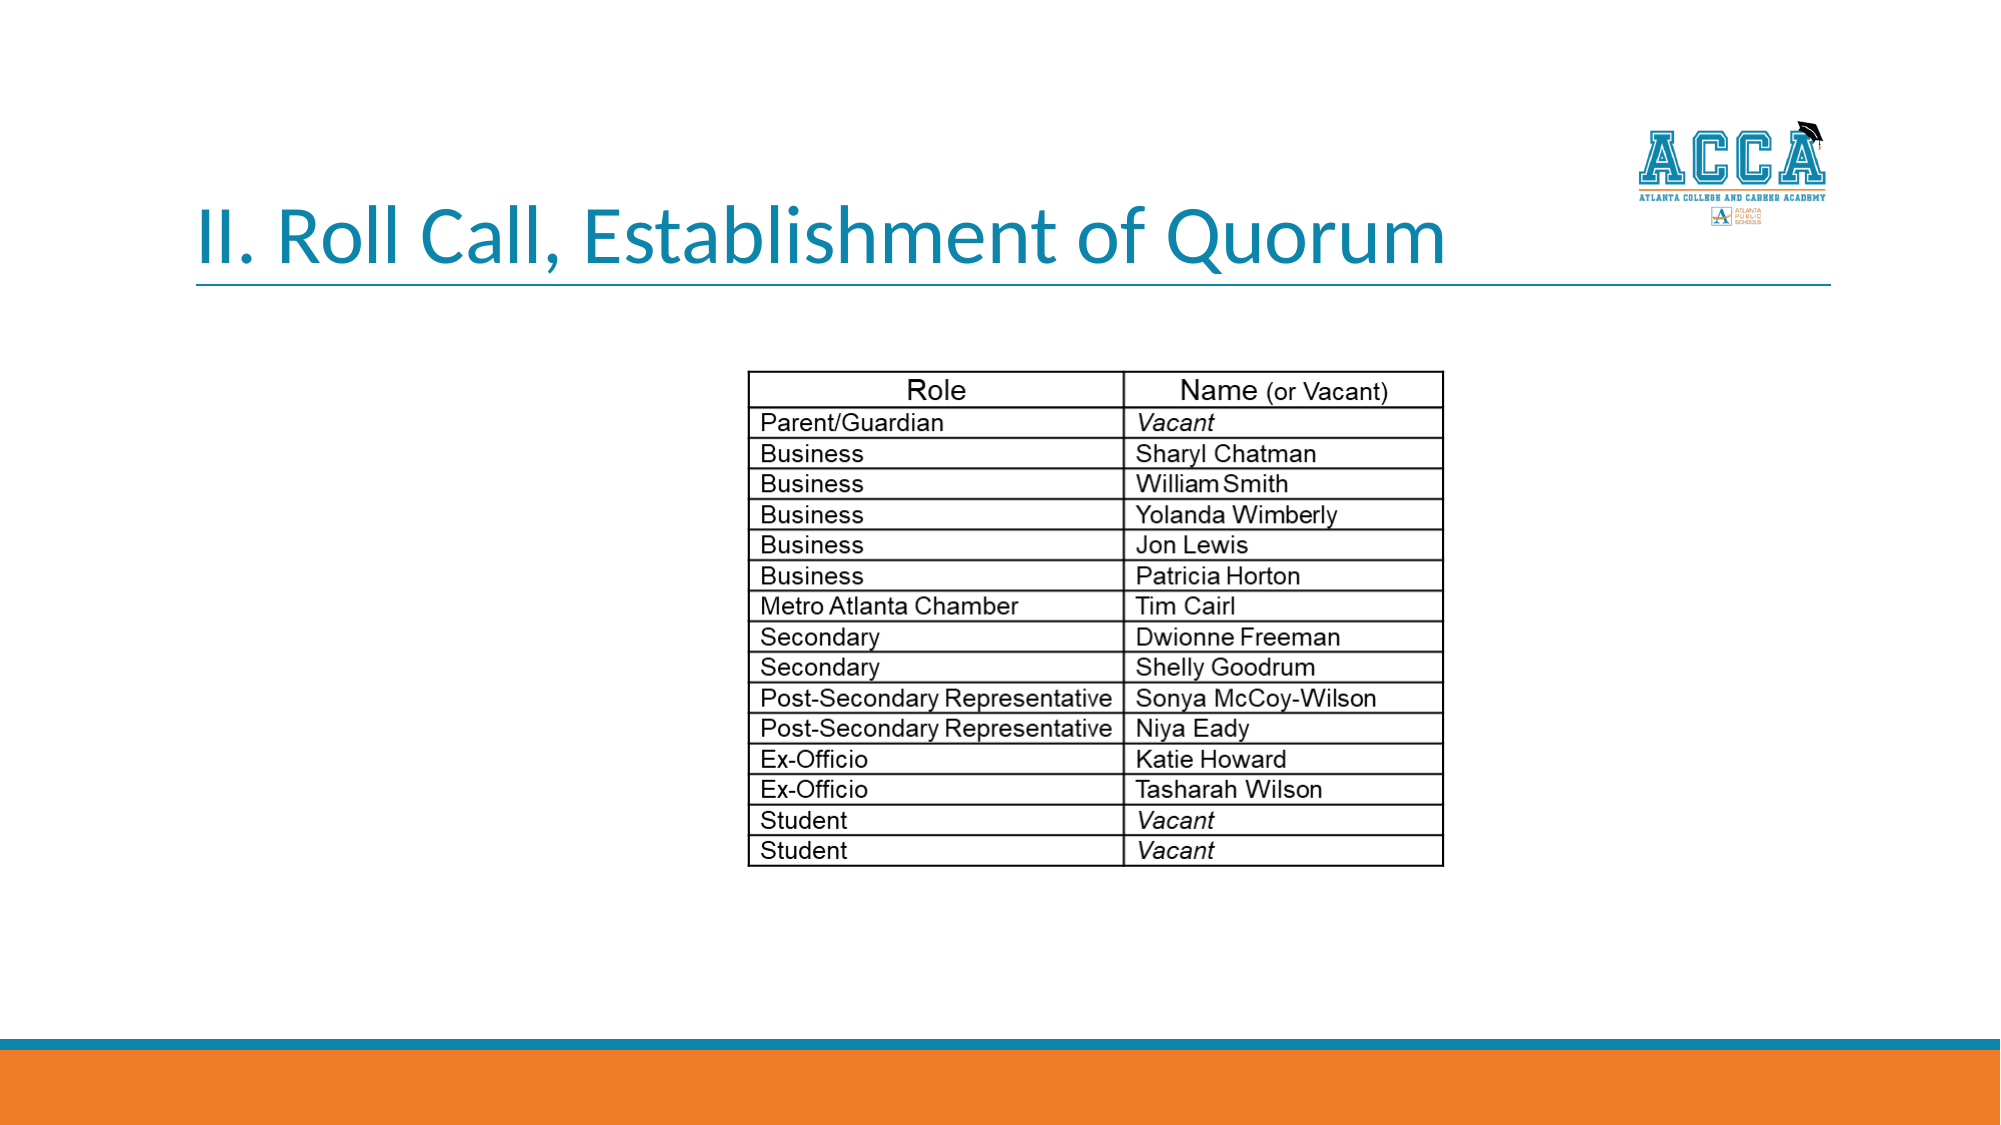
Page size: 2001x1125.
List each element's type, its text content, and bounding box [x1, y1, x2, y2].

title II. Roll Call, Establishment of Quorum [180, 47, 1830, 285]
picture [746, 361, 1446, 880]
